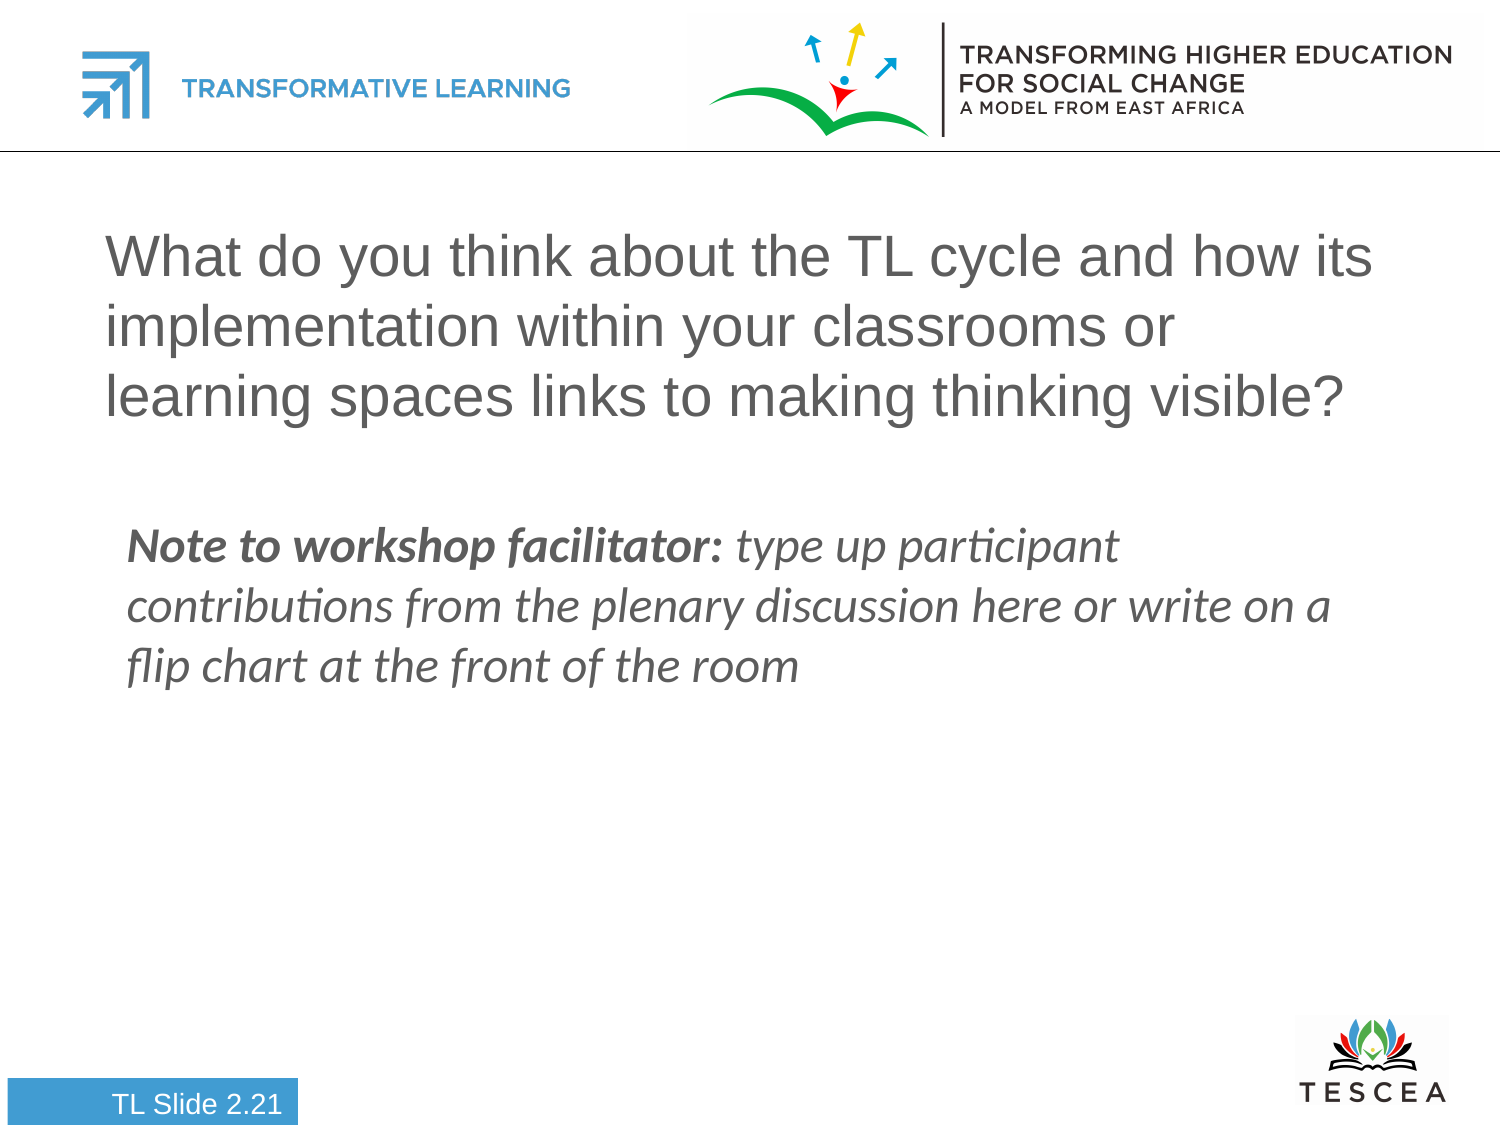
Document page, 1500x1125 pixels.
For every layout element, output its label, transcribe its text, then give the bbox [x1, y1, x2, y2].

picture [687, 13, 1485, 151]
picture [1294, 1014, 1449, 1106]
text_box TL Slide 2.21 [5, 1076, 300, 1125]
text_box What do you think about the TL cycle and how its implementation within your classrooms or learning spaces links to making thinking visible? [90, 210, 1410, 436]
picture [56, 29, 586, 144]
text_box Note to workshop facilitator: type up participant contributions from the plenary discussion here or write on a flip chart at the front of the room [111, 497, 1389, 708]
